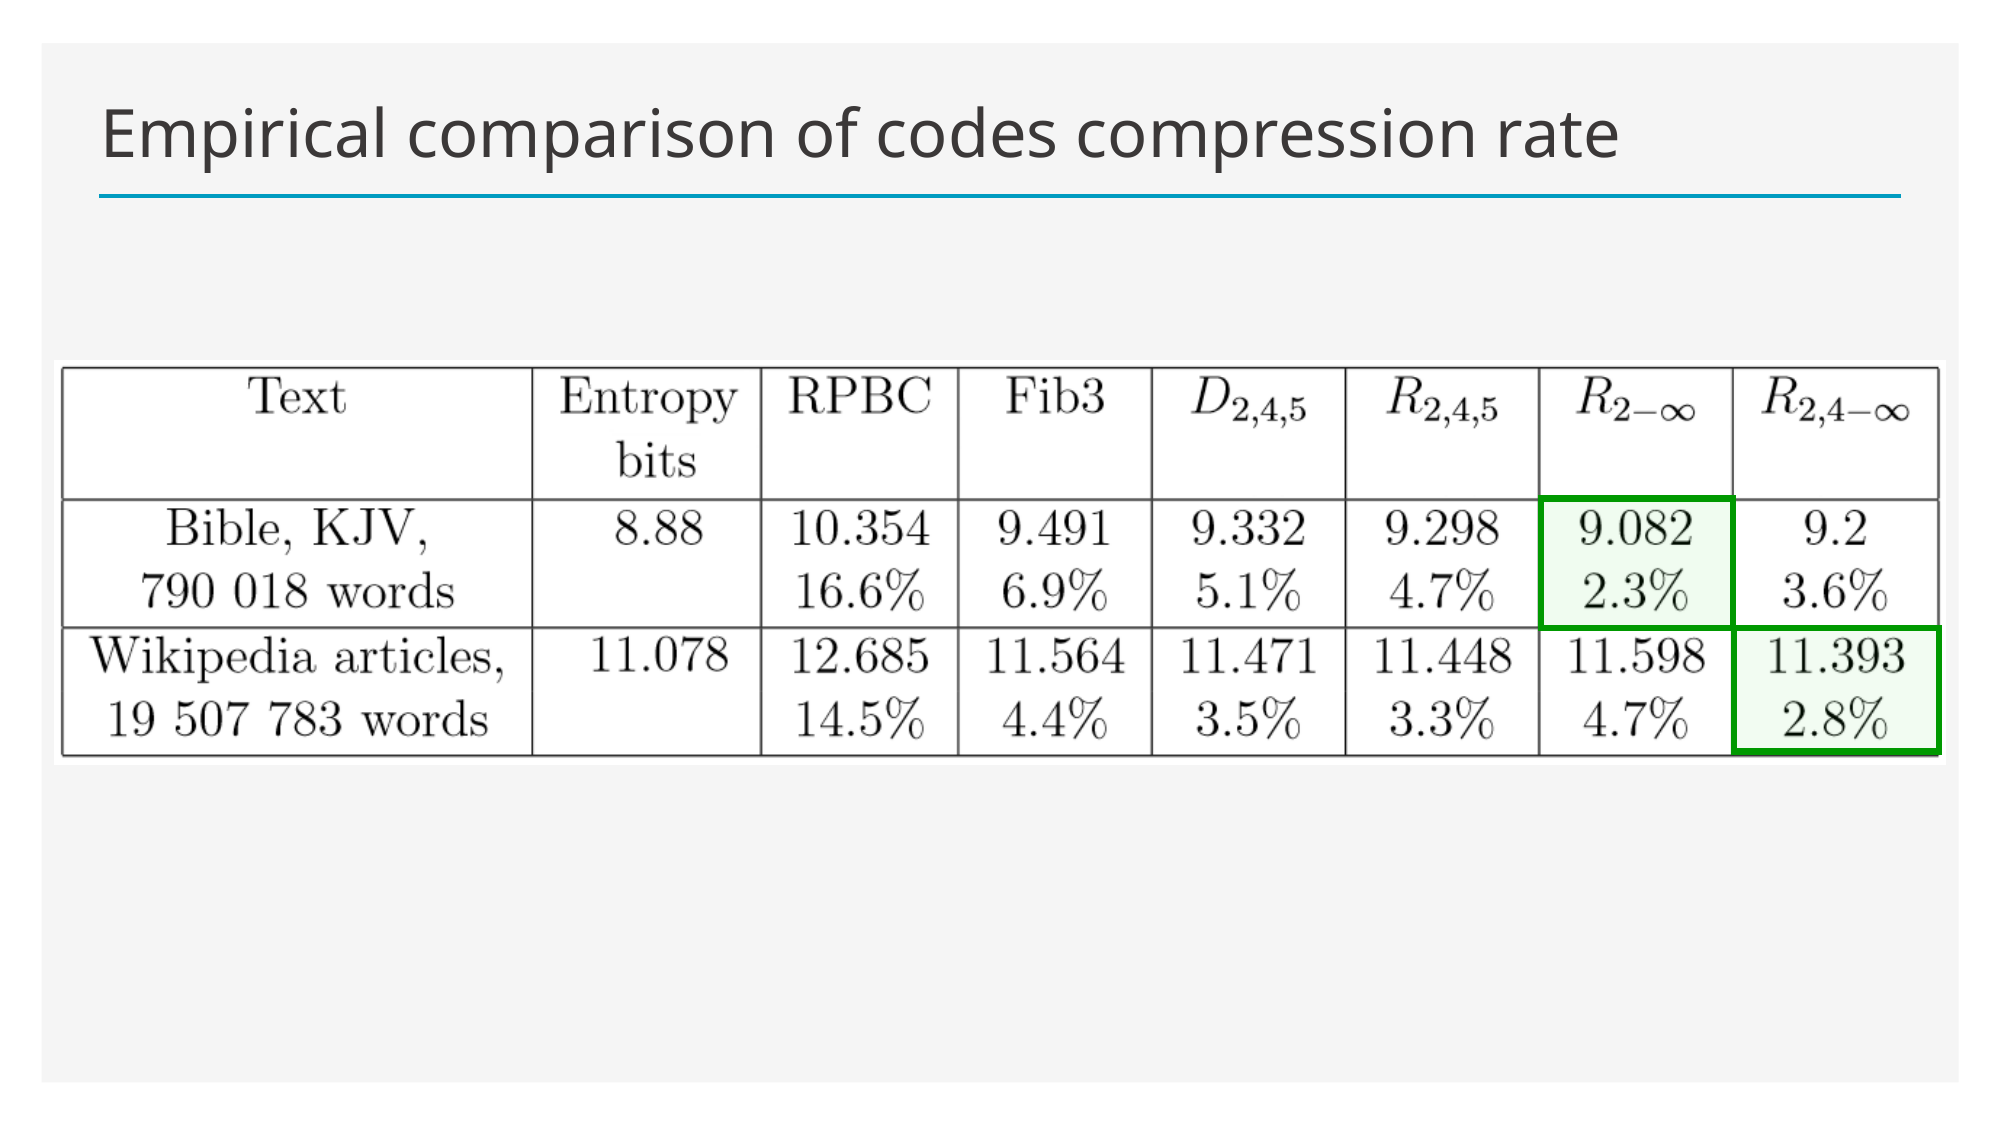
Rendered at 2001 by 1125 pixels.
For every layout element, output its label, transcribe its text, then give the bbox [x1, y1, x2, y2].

title Empirical comparison of codes compression rate [85, 73, 1946, 179]
picture [54, 360, 1946, 765]
